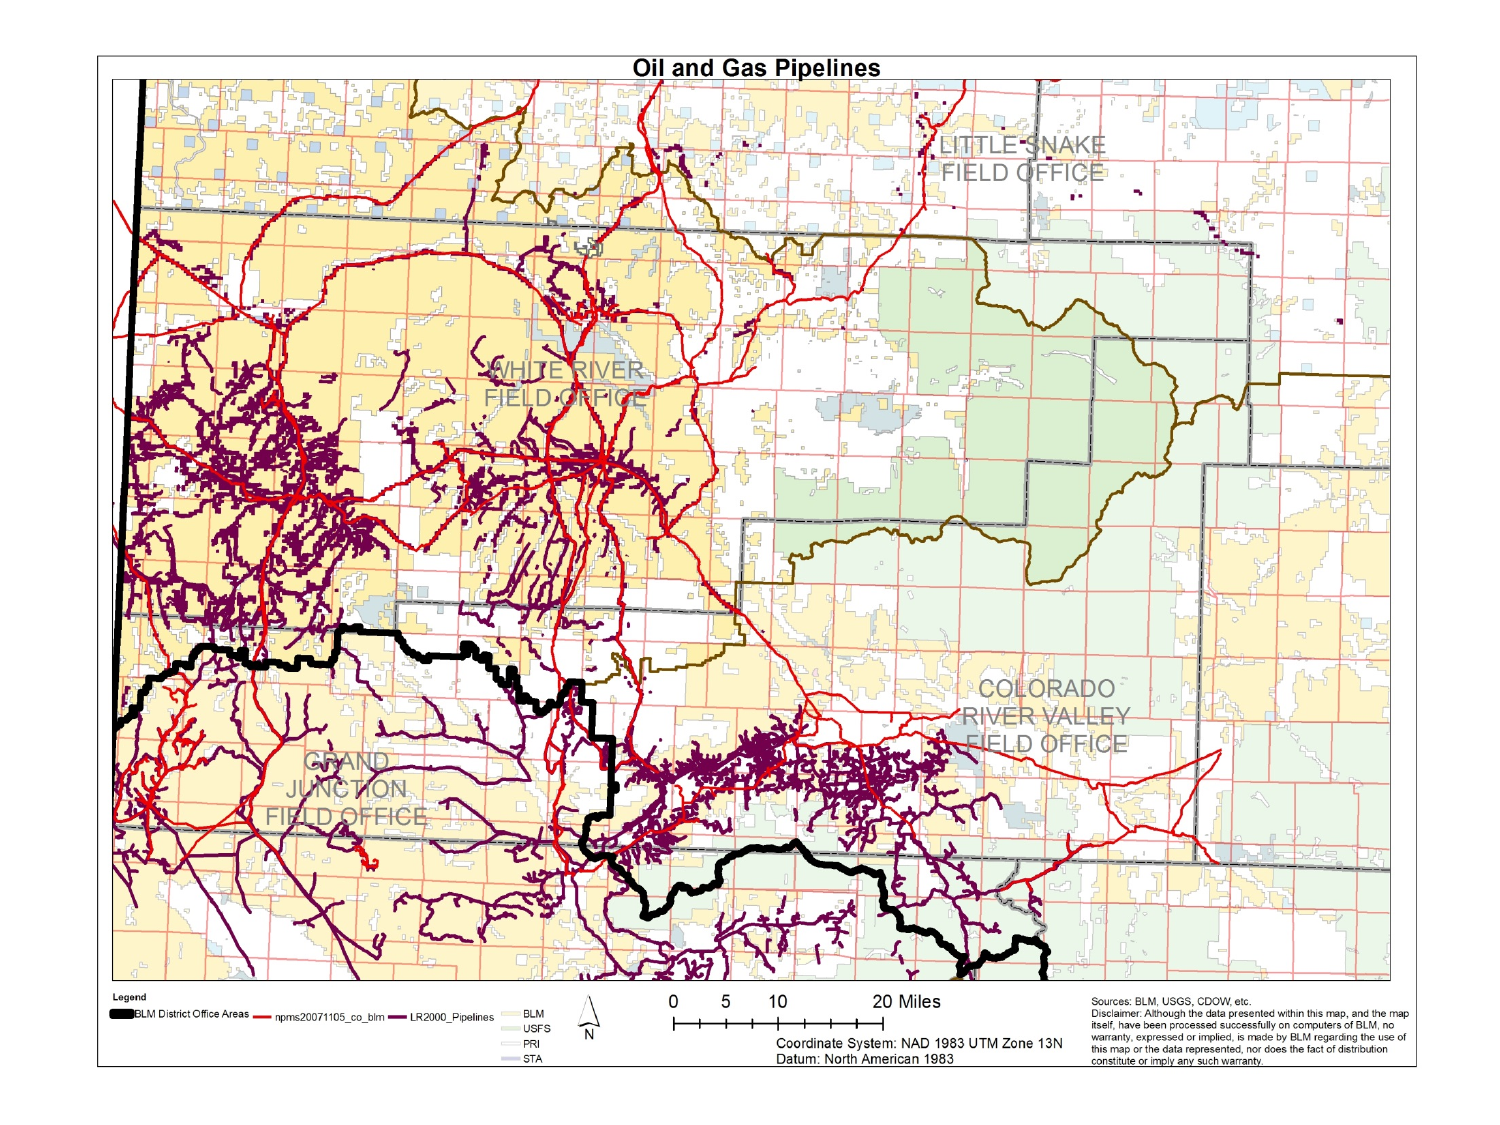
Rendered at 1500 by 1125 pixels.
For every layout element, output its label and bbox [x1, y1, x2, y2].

list [74, 37, 1438, 1091]
